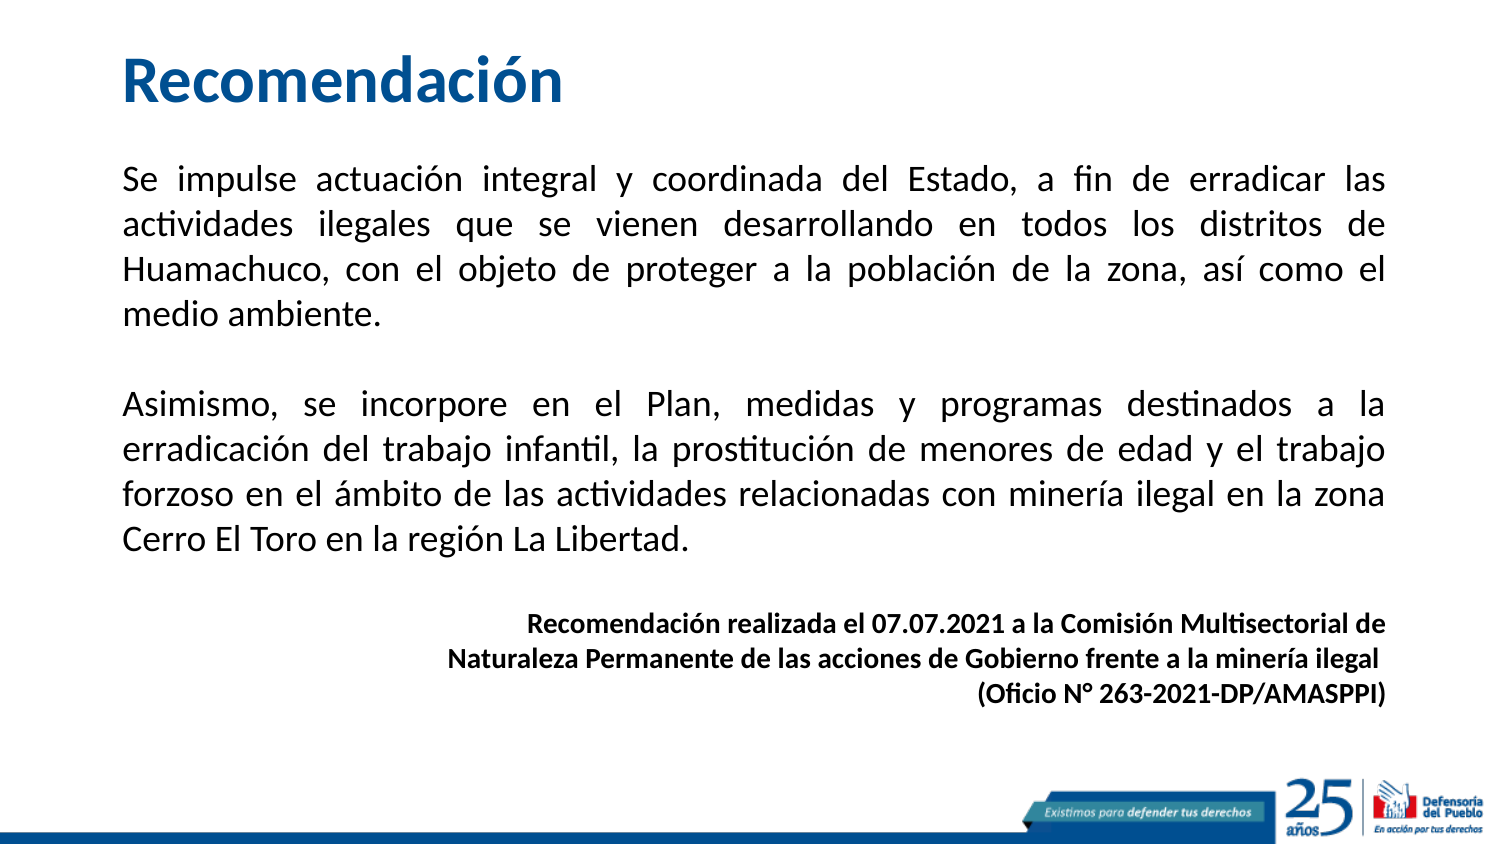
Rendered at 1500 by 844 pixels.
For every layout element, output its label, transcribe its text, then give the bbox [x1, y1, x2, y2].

text_box Recomendación [107, 28, 1432, 124]
picture [0, 774, 1500, 844]
text_box Se impulse actuación integral y coordinada del Estado, a fin de erradicar las actividades ilegales que se vienen desarrollando en todos los distritos de Huamachuco, con el objeto de proteger a la población de la zona, así como el medio ambiente. Asimismo, se incorpore en el Plan, medidas y programas destinados a la erradicación del trabajo infantil, la prostitución de menores de edad y el trabajo forzoso en el ámbito de las actividades relacionadas con minería ilegal en la zona Cerro El Toro en la región La Libertad. Recomendación realizada el 07.07.2021 a la Comisión Multisectorial de Naturaleza Permanente de las acciones de Gobierno frente a la minería ilegal (Oficio N° 263-2021-DP/AMASPPI) [107, 146, 1402, 717]
